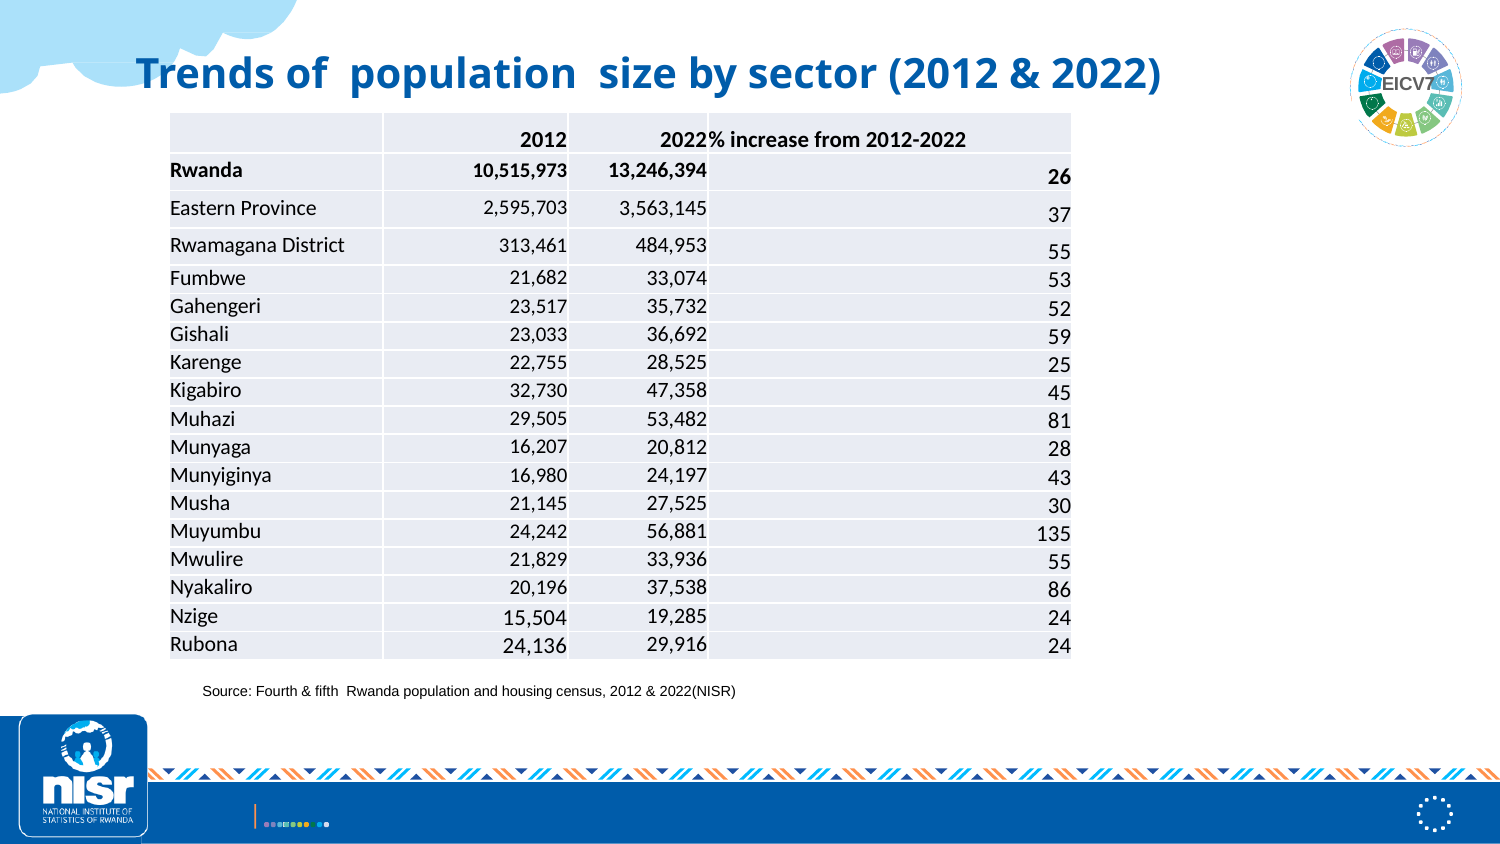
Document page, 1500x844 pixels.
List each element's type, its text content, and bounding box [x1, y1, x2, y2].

table_cell 24 [709, 632, 1071, 659]
table_cell 20,812 [569, 435, 707, 462]
table_cell 24,197 [569, 463, 707, 490]
table_cell 25 [709, 351, 1071, 377]
table_cell 26 [709, 154, 1071, 190]
table_cell Gahengeri [170, 294, 382, 321]
table_cell 21,145 [384, 492, 567, 518]
table_cell 19,285 [569, 604, 707, 631]
table_cell Muhazi [170, 407, 382, 433]
table_cell 35,732 [569, 294, 707, 321]
table_cell 59 [709, 323, 1071, 349]
table_cell 32,730 [384, 379, 567, 405]
table_header 2022 [569, 113, 707, 152]
table_cell 37 [709, 191, 1071, 227]
table_cell Rwanda [170, 154, 382, 190]
table_cell Mwulire [170, 548, 382, 574]
table_cell 21,682 [384, 266, 567, 293]
table_cell 30 [709, 492, 1071, 518]
table_cell Musha [170, 492, 382, 518]
table_cell 27,525 [569, 492, 707, 518]
table_header % increase from 2012-2022 [709, 113, 1071, 152]
table_cell 33,936 [569, 548, 707, 574]
table_cell 28,525 [569, 351, 707, 377]
table_cell 23,033 [384, 323, 567, 349]
table_cell 52 [709, 294, 1071, 321]
table_cell 135 [709, 520, 1071, 546]
table_cell 29,916 [569, 632, 707, 659]
table_cell 43 [709, 463, 1071, 490]
table_cell 55 [709, 548, 1071, 574]
table_cell 13,246,394 [569, 154, 707, 190]
table_cell 56,881 [569, 520, 707, 546]
table_cell 20,196 [384, 576, 567, 602]
table_cell 81 [709, 407, 1071, 433]
table_cell Kigabiro [170, 379, 382, 405]
table_cell Nyakaliro [170, 576, 382, 602]
table_cell 16,207 [384, 435, 567, 462]
table_cell Rubona [170, 632, 382, 659]
table_cell 33,074 [569, 266, 707, 293]
table_cell 24,136 [384, 632, 567, 659]
table_cell 22,755 [384, 351, 567, 377]
table_cell 484,953 [569, 229, 707, 264]
table_cell Eastern Province [170, 191, 382, 227]
table_cell Fumbwe [170, 266, 382, 293]
table_header [170, 113, 382, 152]
picture [0, 713, 148, 844]
table_cell Munyaga [170, 435, 382, 462]
table_cell 21,829 [384, 548, 567, 574]
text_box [1349, 28, 1463, 148]
table_cell 15,504 [384, 604, 567, 631]
table_cell Muyumbu [170, 520, 382, 546]
table_cell 24 [709, 604, 1071, 631]
table_cell Karenge [170, 351, 382, 377]
table_cell 36,692 [569, 323, 707, 349]
table_cell 47,358 [569, 379, 707, 405]
table_cell 53 [709, 266, 1071, 293]
table_cell 37,538 [569, 576, 707, 602]
table_cell Munyiginya [170, 463, 382, 490]
table_cell 10,515,973 [384, 154, 567, 190]
title Trends of population size by sector (2012 & 2022) [135, 46, 1282, 98]
table_cell 313,461 [384, 229, 567, 264]
table_cell 29,505 [384, 407, 567, 433]
table_cell 2,595,703 [384, 191, 567, 227]
table_cell 45 [709, 379, 1071, 405]
table_cell 24,242 [384, 520, 567, 546]
table_cell 53,482 [569, 407, 707, 433]
table_cell Rwamagana District [170, 229, 382, 264]
text_box Source: Fourth & fifth Rwanda population and housing census, 2012 & 2022(NISR) [187, 674, 788, 707]
table_cell 86 [709, 576, 1071, 602]
table_cell 28 [709, 435, 1071, 462]
table_cell 55 [709, 229, 1071, 264]
table_cell Gishali [170, 323, 382, 349]
table_cell 3,563,145 [569, 191, 707, 227]
table_cell 23,517 [384, 294, 567, 321]
table_cell 16,980 [384, 463, 567, 490]
table_cell Nzige [170, 604, 382, 631]
table_header 2012 [384, 113, 567, 152]
